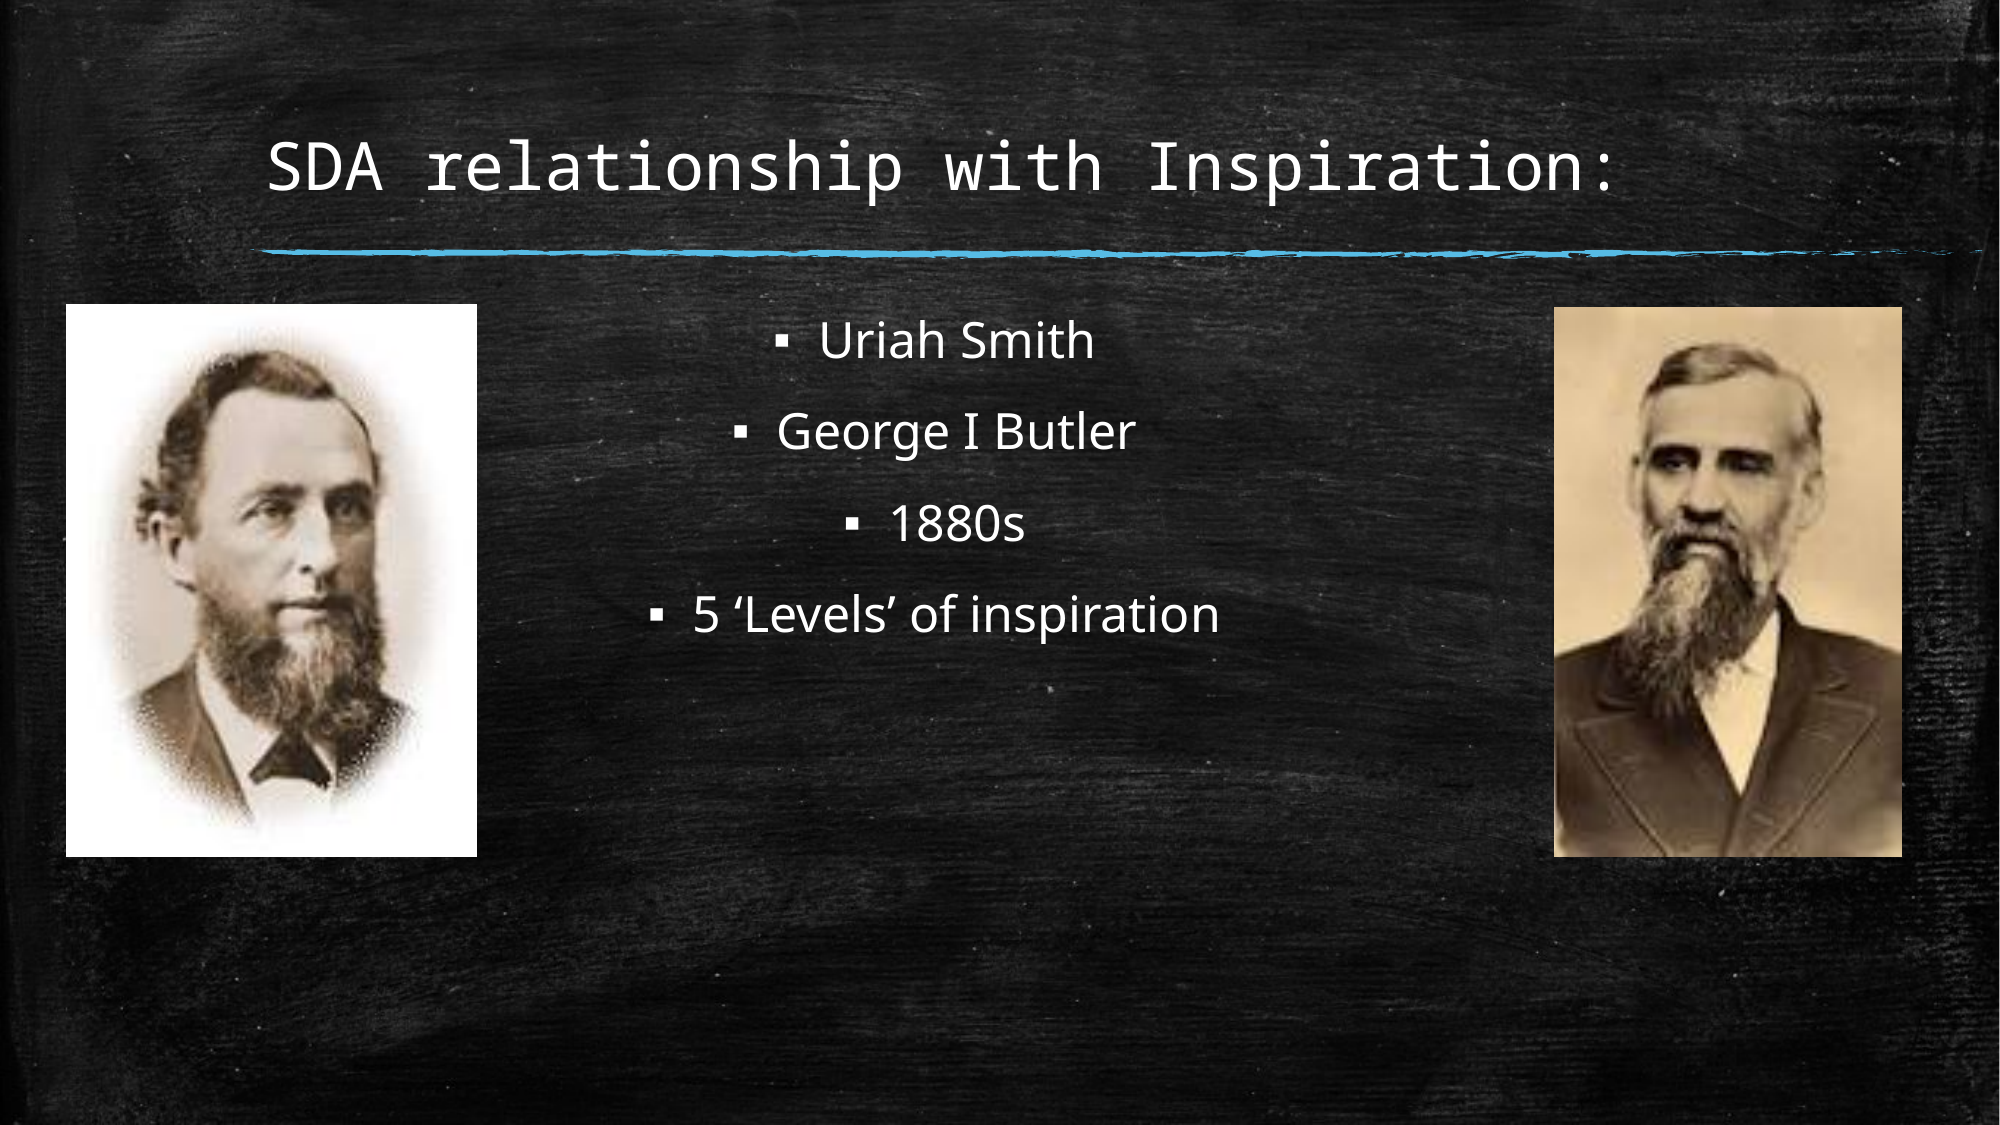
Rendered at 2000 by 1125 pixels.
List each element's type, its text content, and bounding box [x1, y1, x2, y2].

title SDA relationship with Inspiration: [249, 45, 1750, 213]
picture [66, 304, 477, 857]
list Uriah Smith George I Butler 1880s 5 ‘Levels’ of inspiration [397, 307, 1473, 1008]
picture [1554, 307, 1902, 857]
